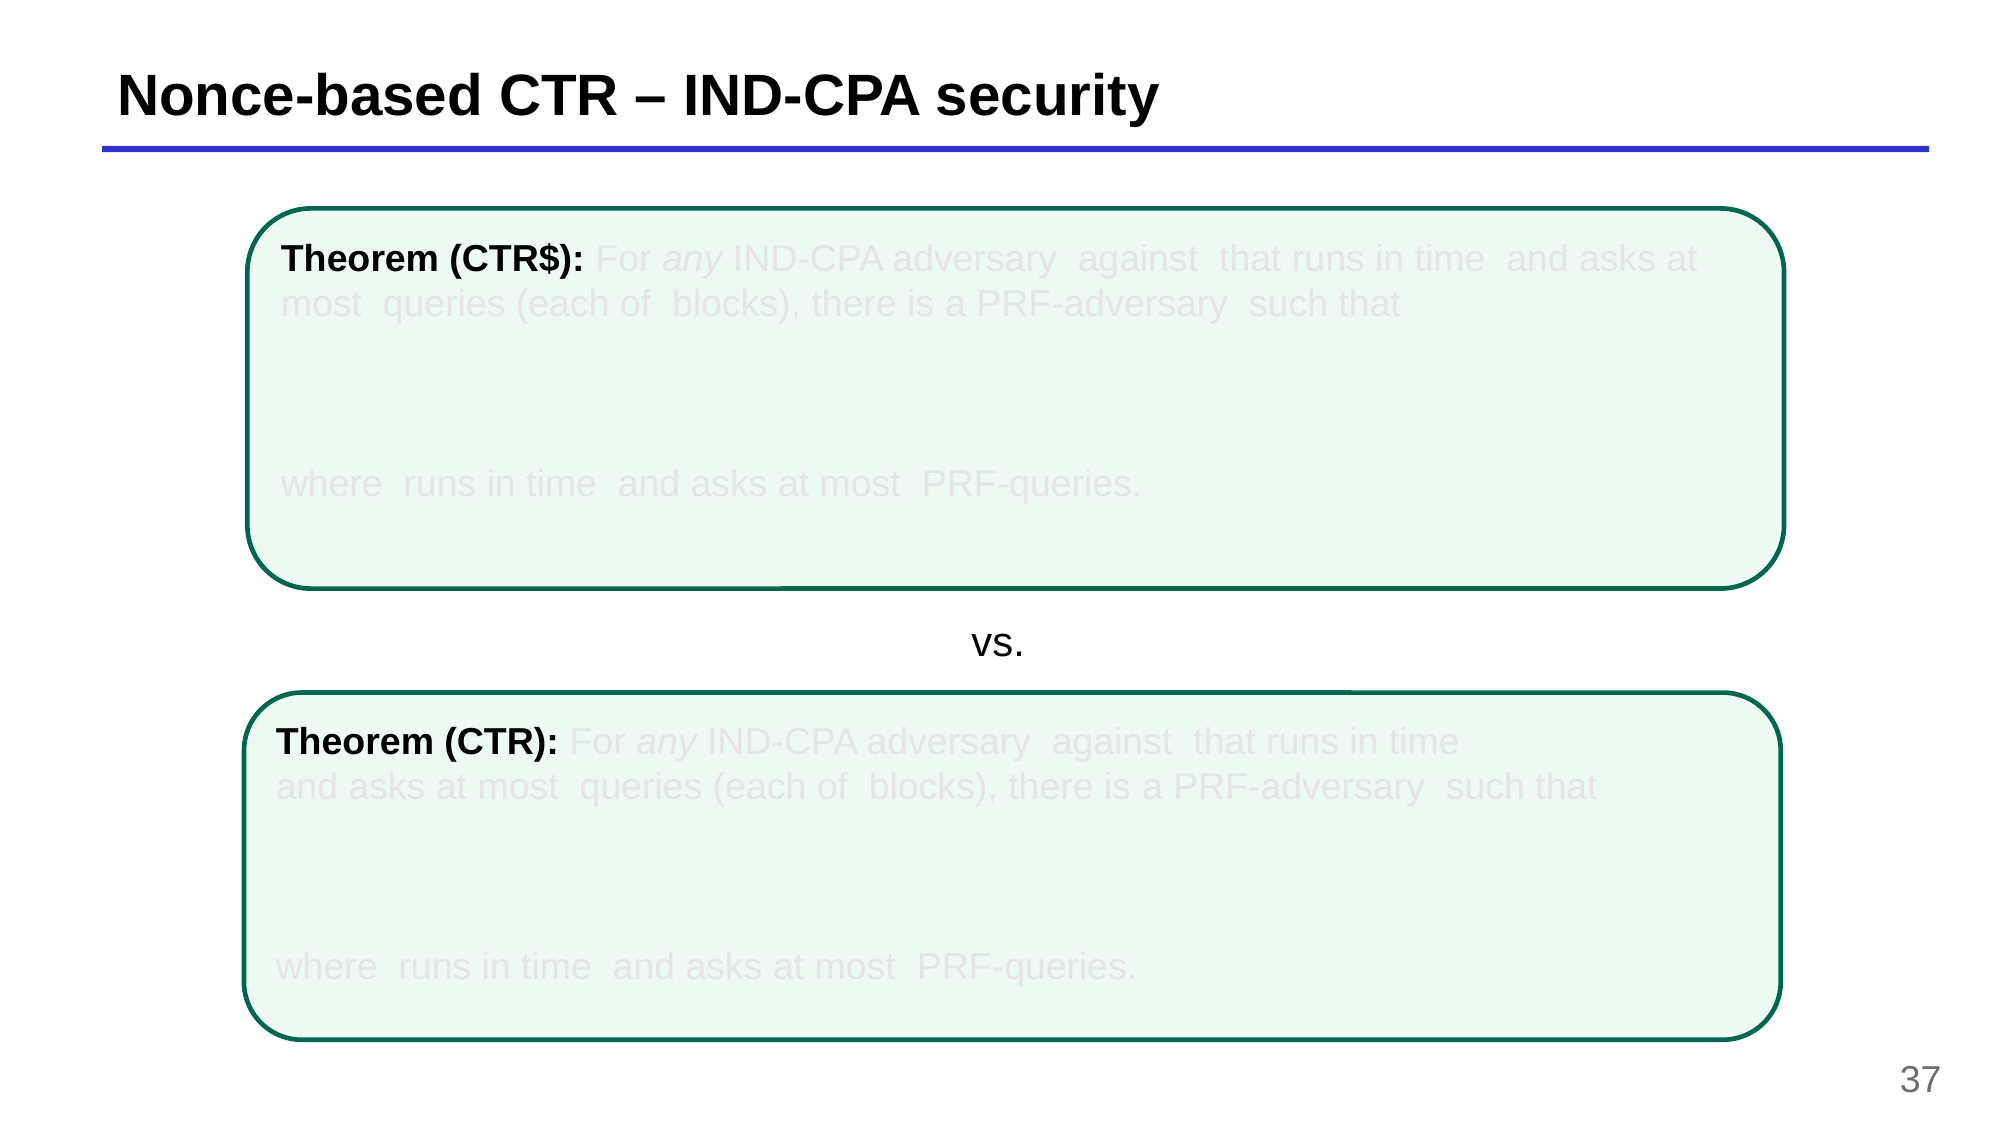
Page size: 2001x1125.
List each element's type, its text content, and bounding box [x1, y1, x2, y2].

text_box vs. [956, 607, 1281, 673]
slide_number 37 [1539, 1047, 1957, 1101]
title Nonce-based CTR – IND-CPA security [102, 54, 1930, 130]
